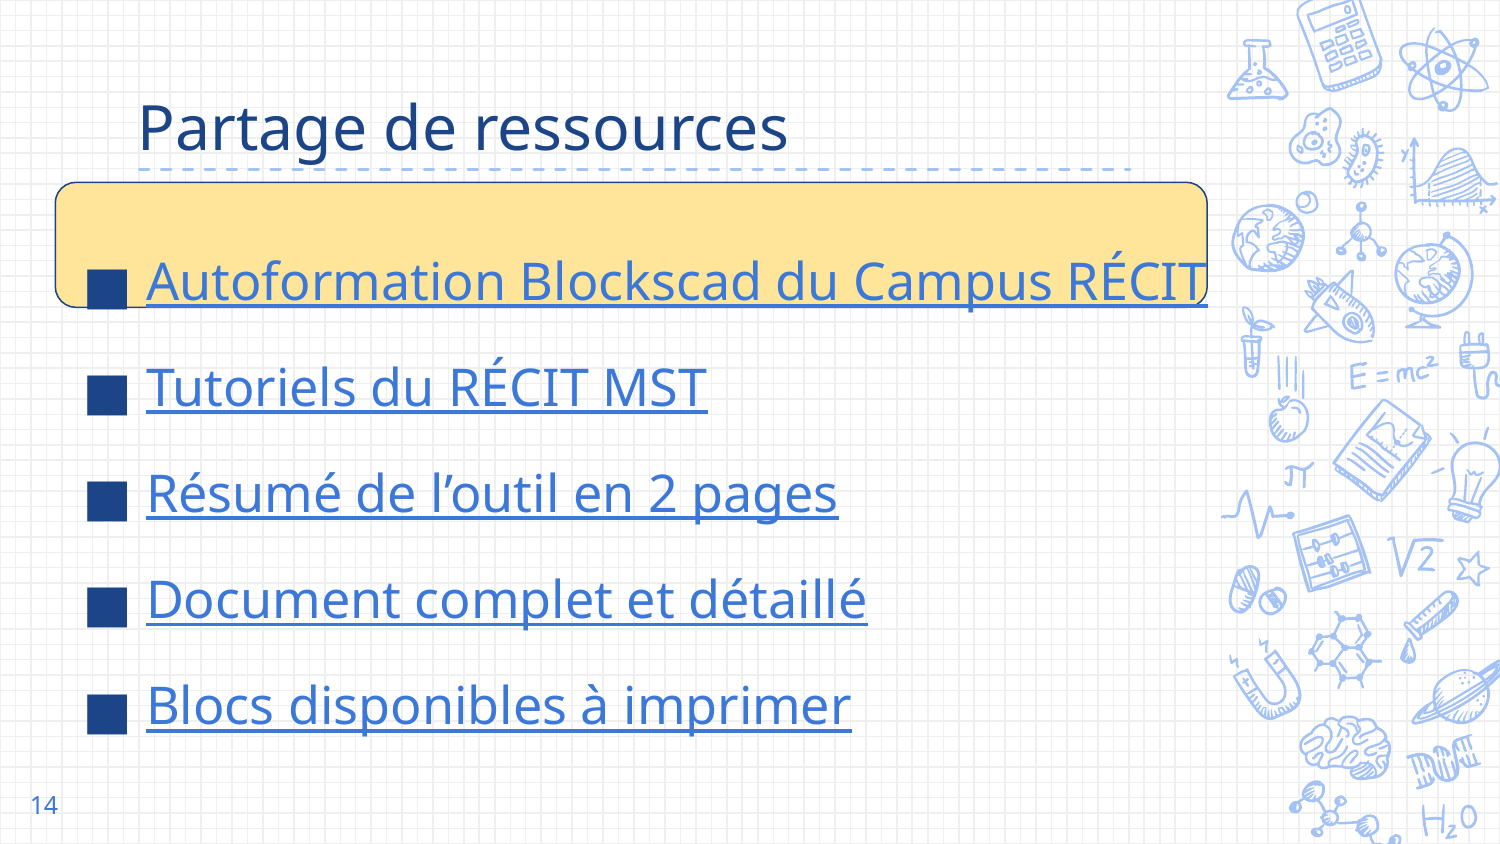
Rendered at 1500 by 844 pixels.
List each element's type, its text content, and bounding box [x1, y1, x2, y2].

title Partage de ressources [122, 36, 1130, 178]
text_box [55, 182, 1207, 292]
list Autoformation Blockscad du Campus RÉCIT Tutoriels du RÉCIT MST Résumé de l’outil en 2 pages Document complet et détaillé Blocs disponibles à imprimer [56, 197, 1324, 752]
slide_number ‹#› [14, 774, 105, 840]
